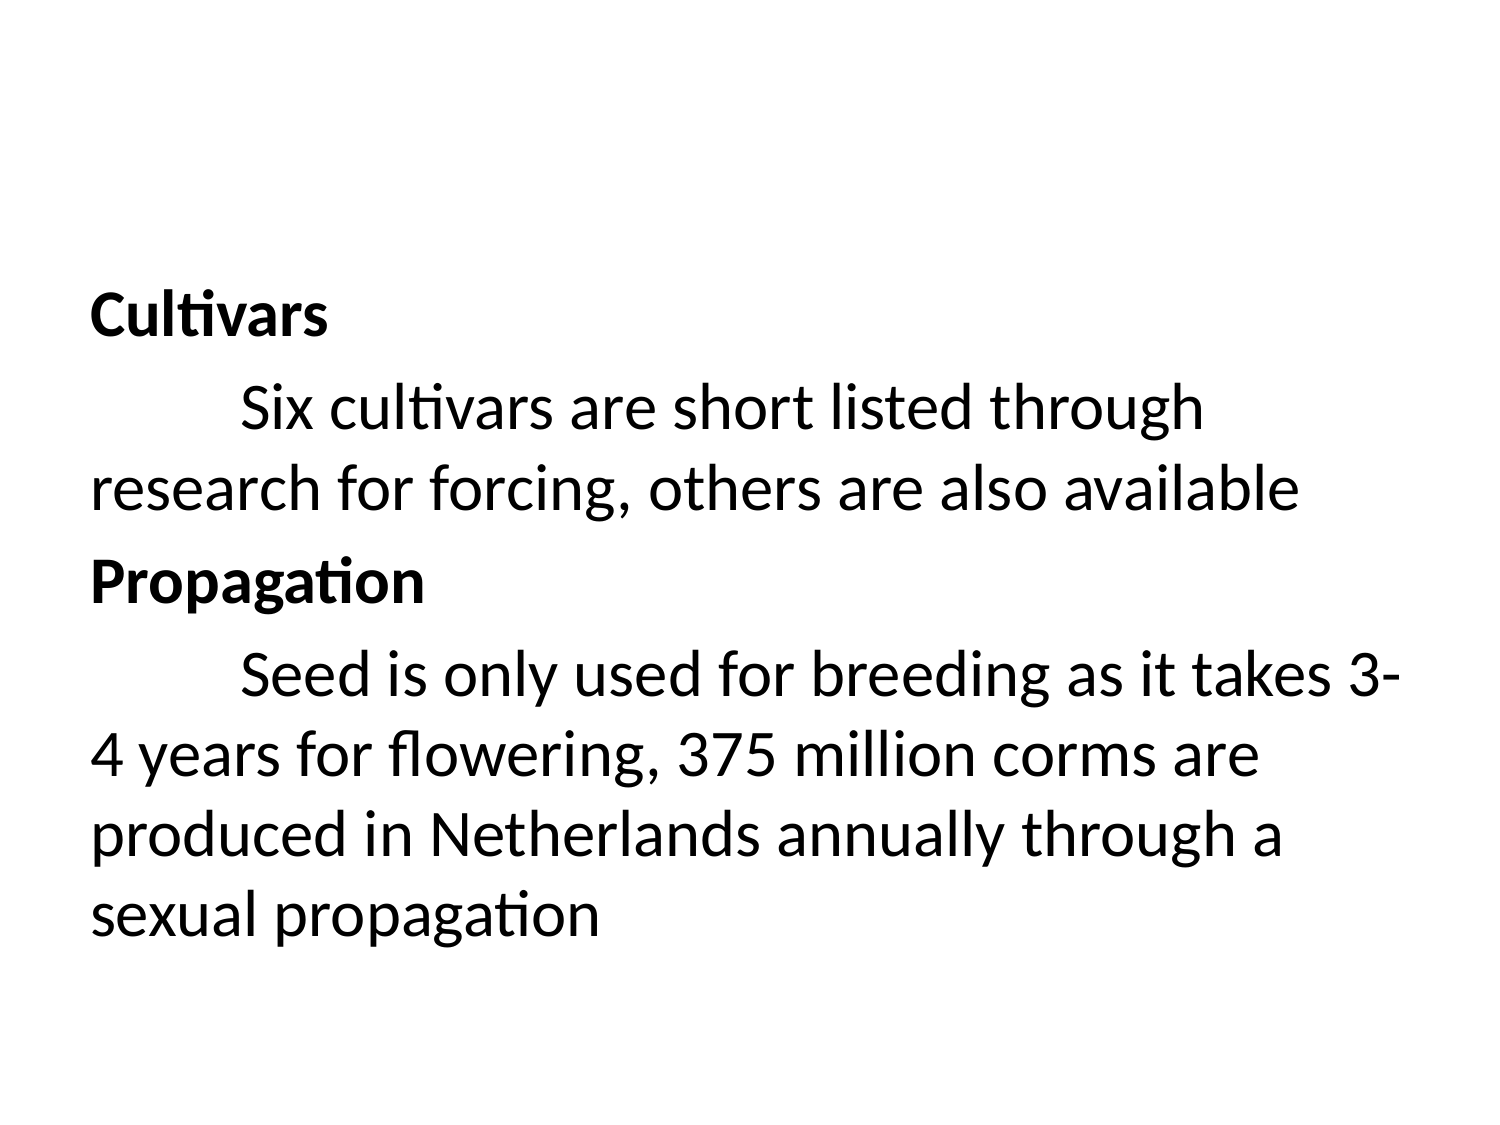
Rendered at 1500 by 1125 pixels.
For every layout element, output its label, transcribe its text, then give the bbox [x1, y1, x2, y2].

list Cultivars Six cultivars are short listed through research for forcing, others are also available Propagation Seed is only used for breeding as it takes 3-4 years for flowering, 375 million corms are produced in Netherlands annually through a sexual propagation [75, 262, 1425, 1005]
